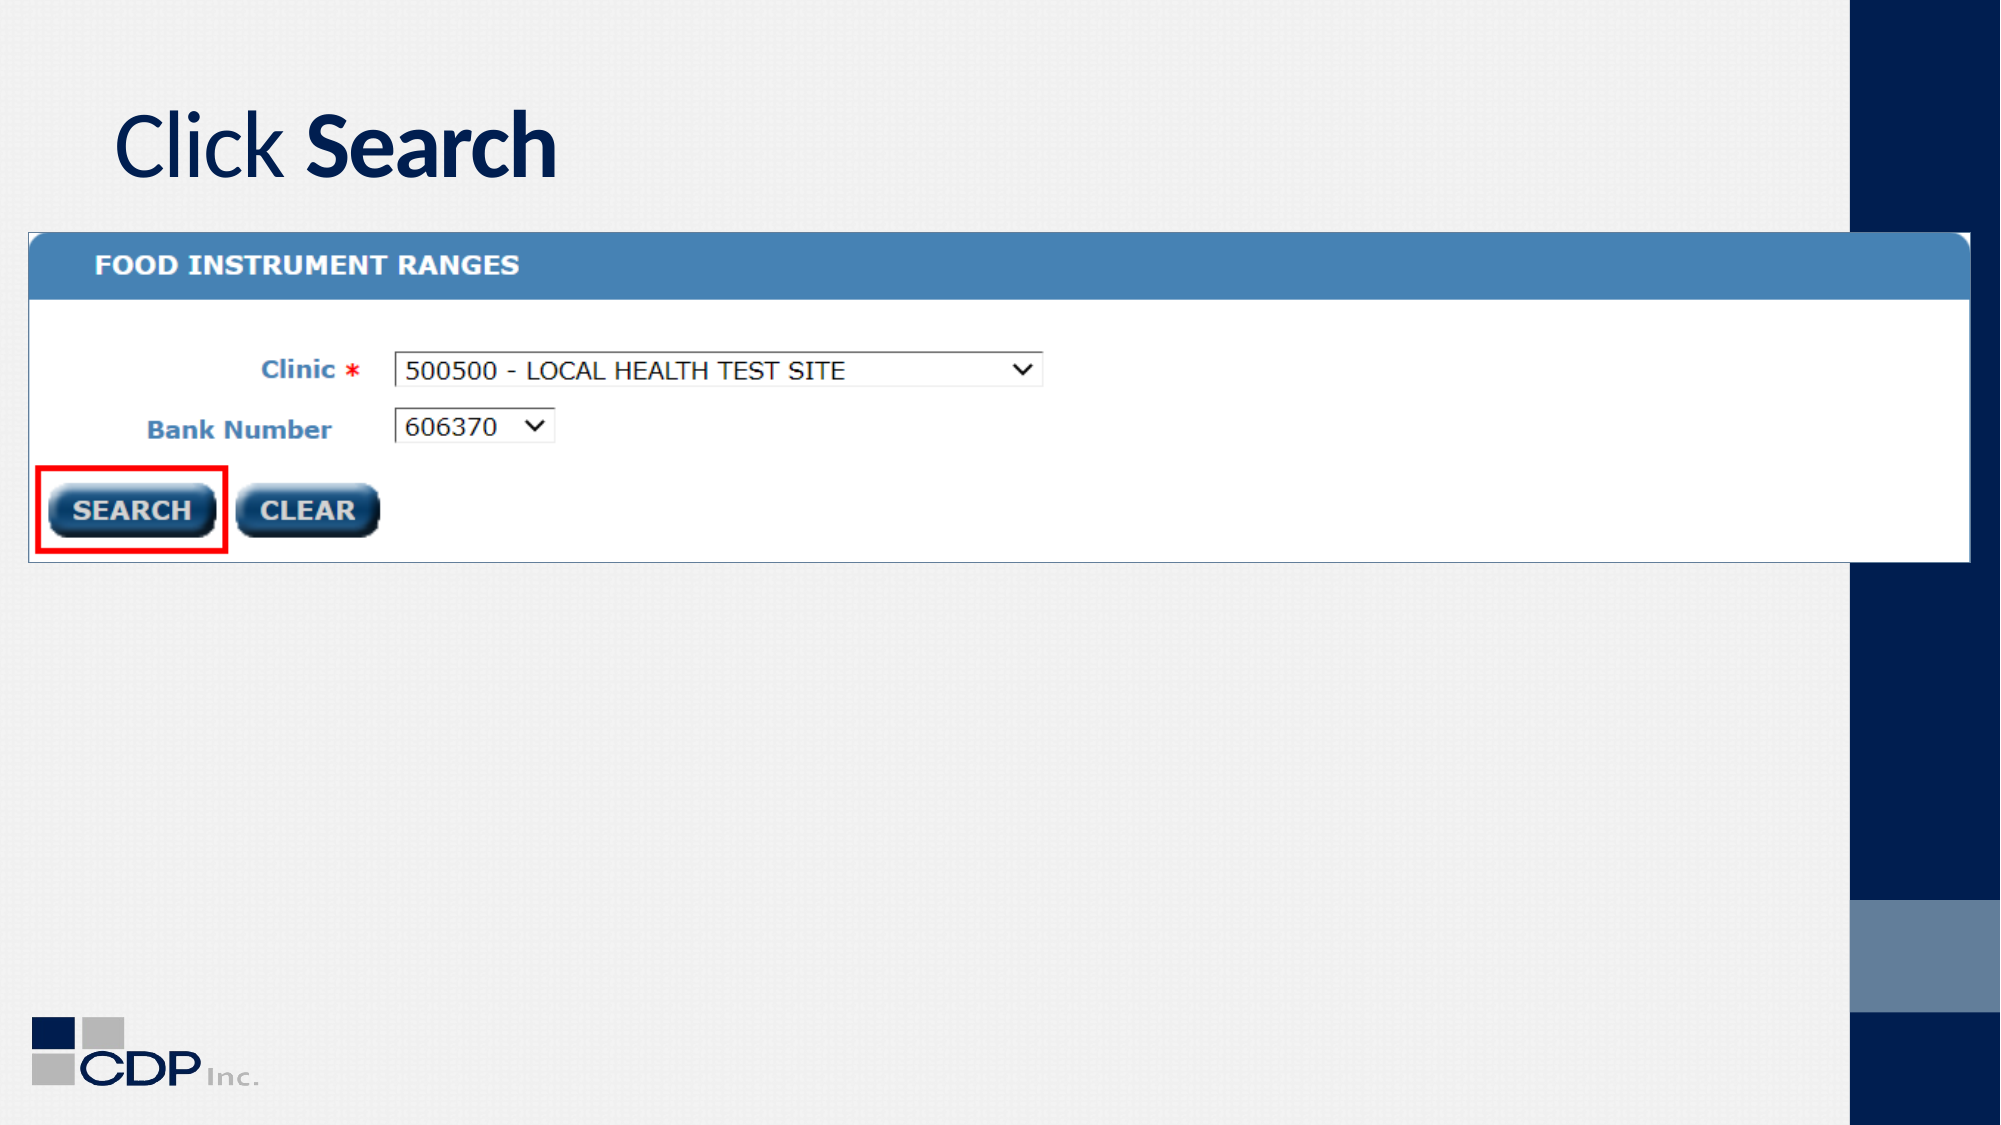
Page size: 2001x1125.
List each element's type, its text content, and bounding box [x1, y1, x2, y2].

picture [28, 232, 1971, 563]
picture [1, 999, 300, 1125]
title Click Search [99, 45, 1767, 227]
